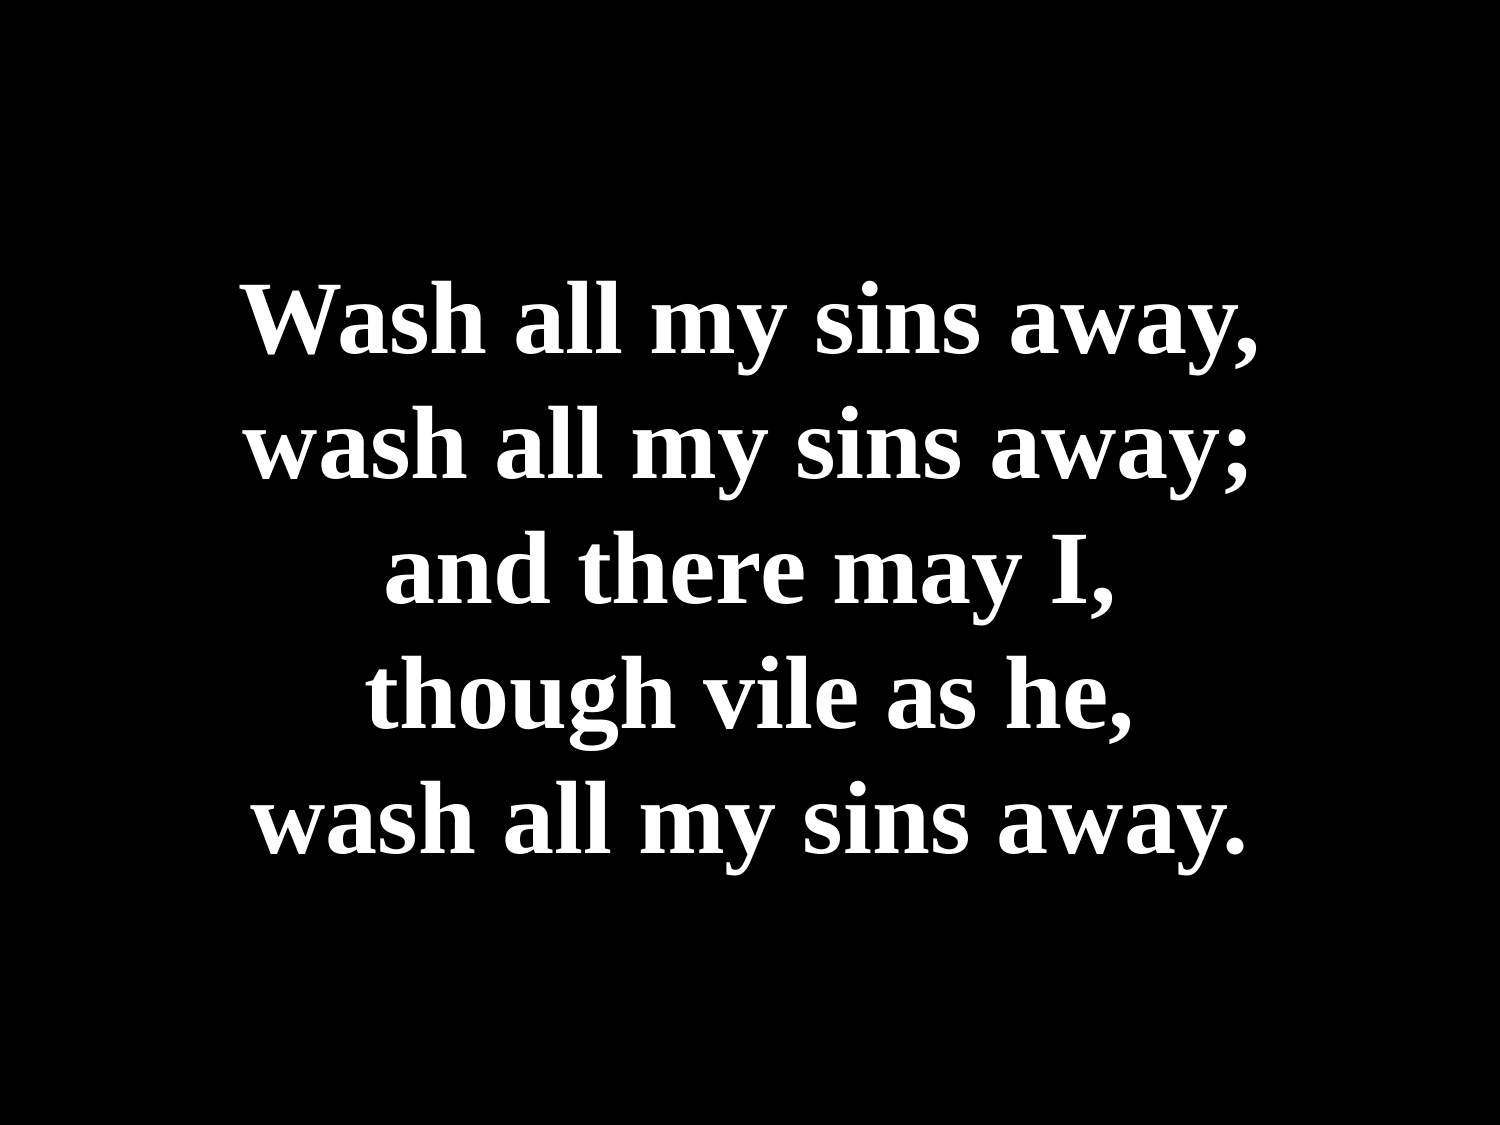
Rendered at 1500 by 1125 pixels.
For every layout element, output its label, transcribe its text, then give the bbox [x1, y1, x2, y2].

text_box Wash all my sins away, wash all my sins away; and there may I, though vile as he, wash all my sins away. [0, 242, 1500, 882]
